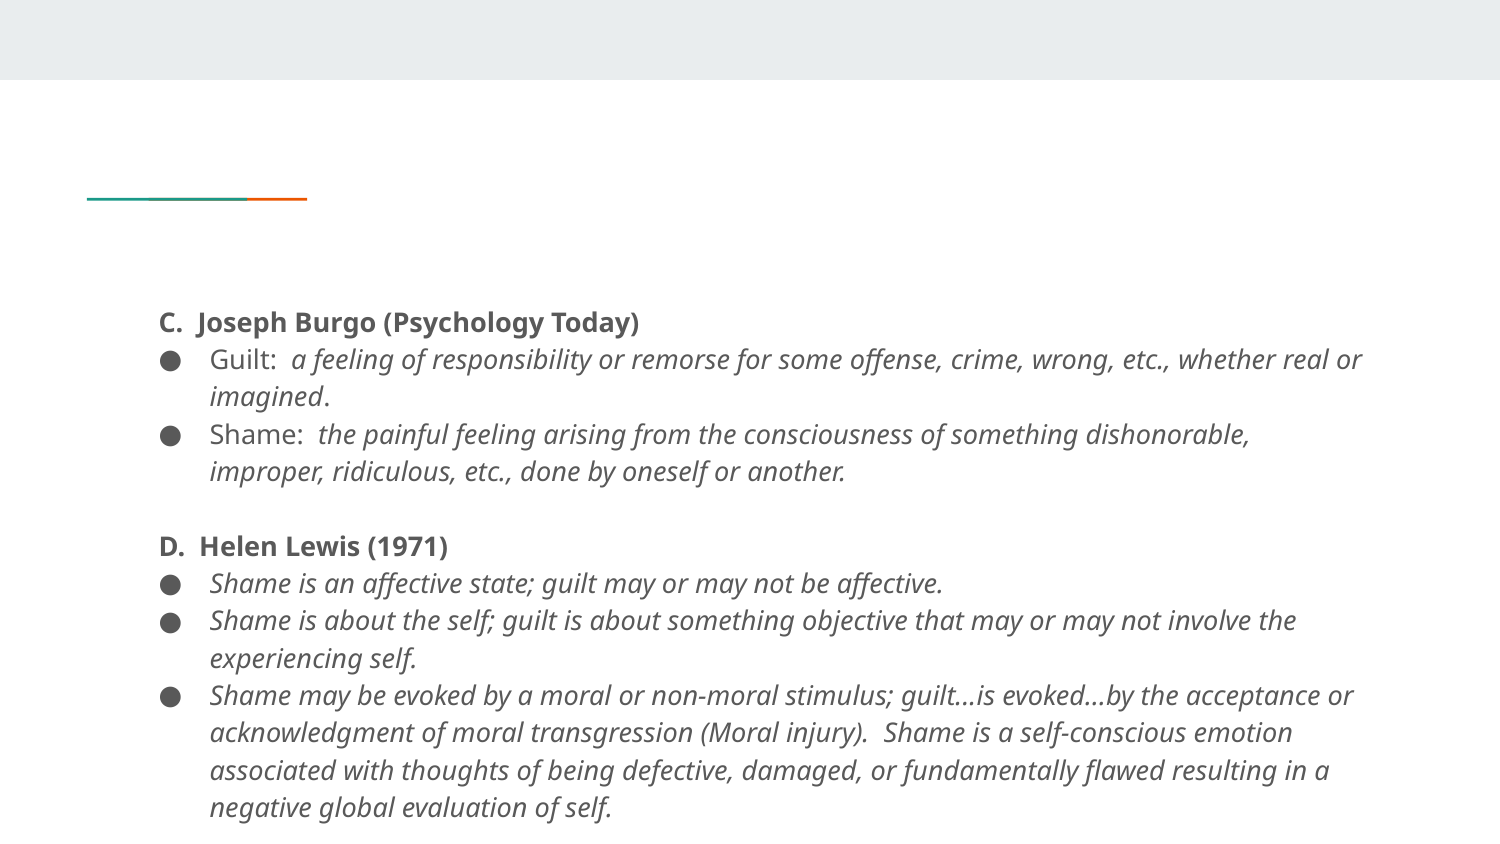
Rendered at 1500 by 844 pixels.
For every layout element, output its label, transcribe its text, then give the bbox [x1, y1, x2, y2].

list C. Joseph Burgo (Psychology Today) Guilt: a feeling of responsibility or remorse for some offense, crime, wrong, etc., whether real or imagined. Shame: the painful feeling arising from the consciousness of something dishonorable, improper, ridiculous, etc., done by oneself or another. D. Helen Lewis (1971) Shame is an affective state; guilt may or may not be affective. Shame is about the self; guilt is about something objective that may or may not involve the experiencing self. Shame may be evoked by a moral or non-moral stimulus; guilt...is evoked...by the acceptance or acknowledgment of moral transgression (Moral injury). Shame is a self-conscious emotion associated with thoughts of being defective, damaged, or fundamentally flawed resulting in a negative global evaluation of self. [119, 285, 1381, 805]
